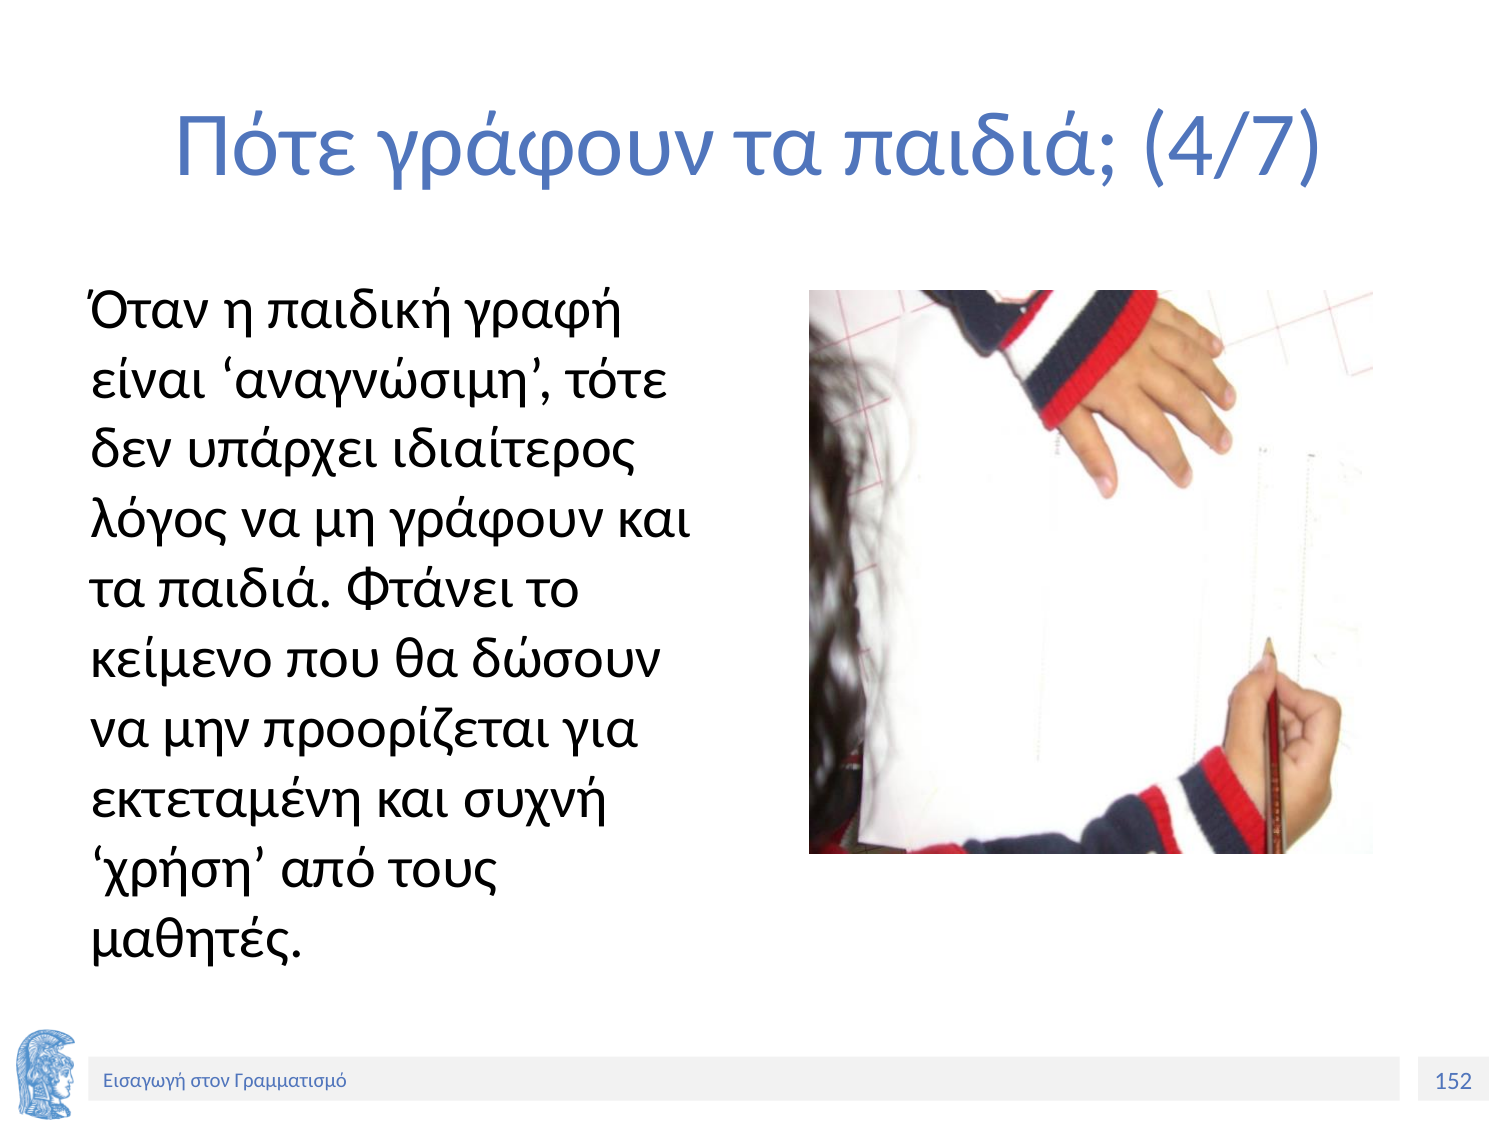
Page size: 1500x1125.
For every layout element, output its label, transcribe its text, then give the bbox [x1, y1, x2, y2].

title Πότε γράφουν τα παιδιά; (4/7) [75, 45, 1425, 233]
picture [9, 1026, 81, 1120]
list Όταν η παιδική γραφή είναι ‘αναγνώσιμη’, τότε δεν υπάρχει ιδιαίτερος λόγος να μη γράφουν και τα παιδιά. Φτάνει το κείμενο που θα δώσουν να μην προορίζεται για εκτεταμένη και συχνή ‘χρήση’ από τους μαθητές. [75, 262, 738, 1005]
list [808, 290, 1373, 854]
